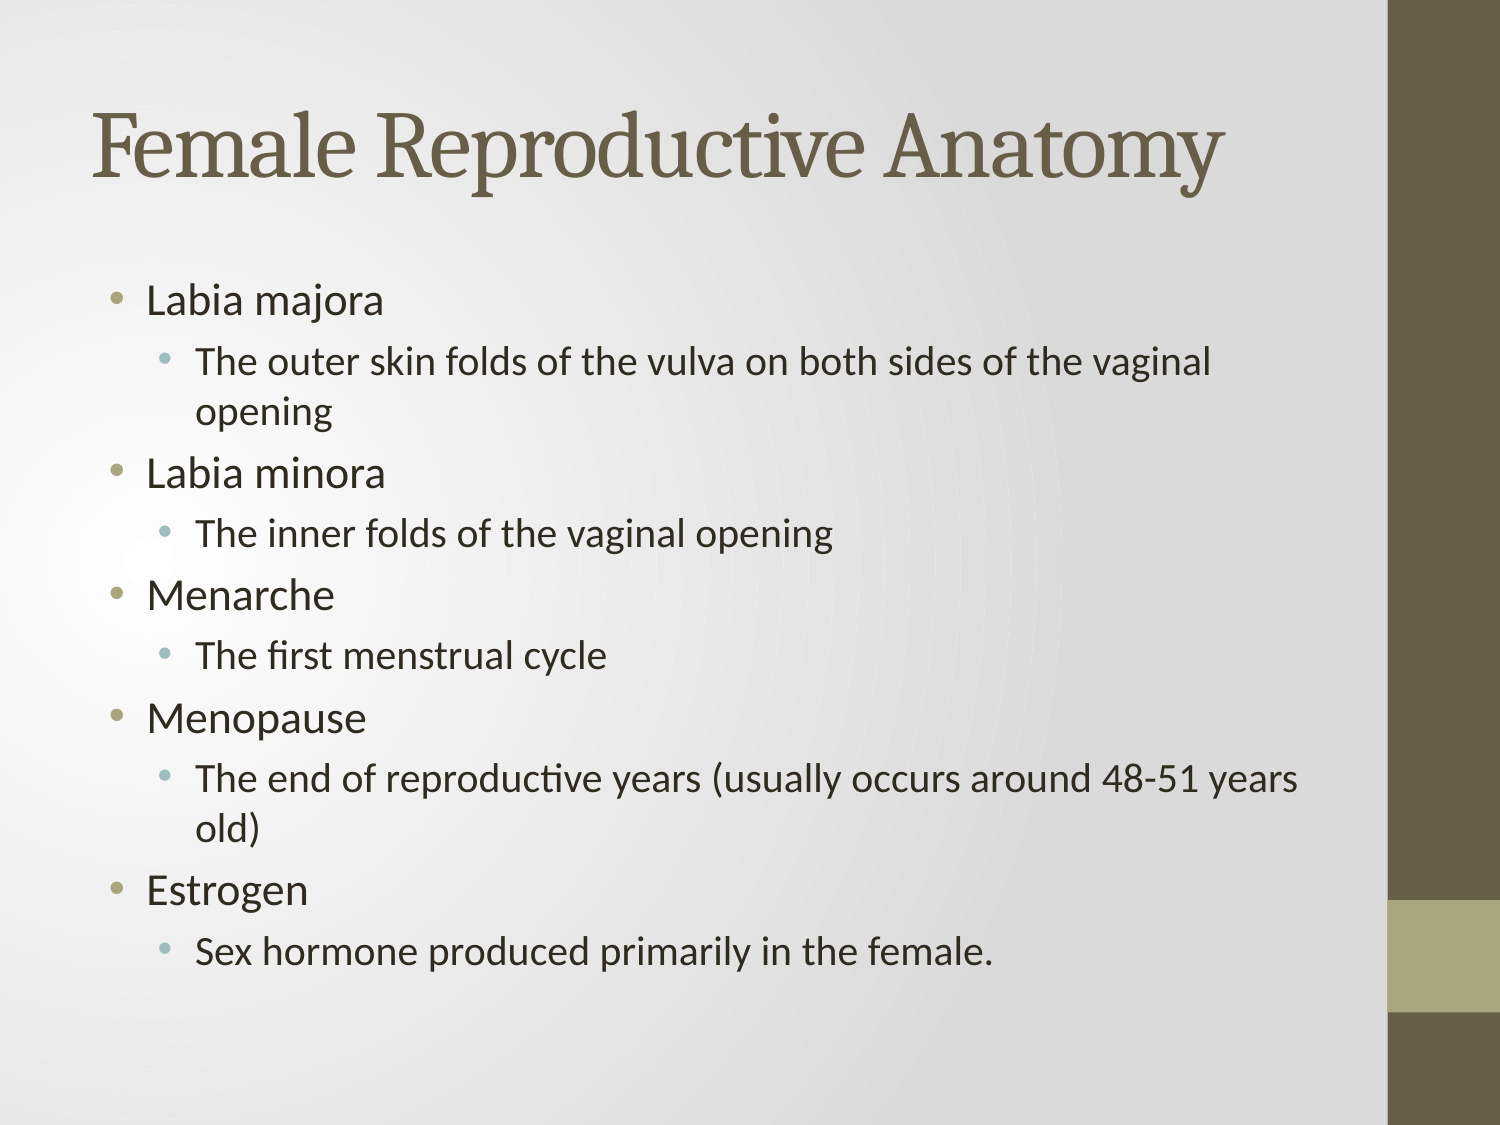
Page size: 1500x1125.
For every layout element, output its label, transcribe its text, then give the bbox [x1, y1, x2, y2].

list Labia majora The outer skin folds of the vulva on both sides of the vaginal opening Labia minora The inner folds of the vaginal opening Menarche The first menstrual cycle Menopause The end of reproductive years (usually occurs around 48-51 years old) Estrogen Sex hormone produced primarily in the female. [75, 262, 1325, 1050]
title Female Reproductive Anatomy [75, 45, 1325, 233]
